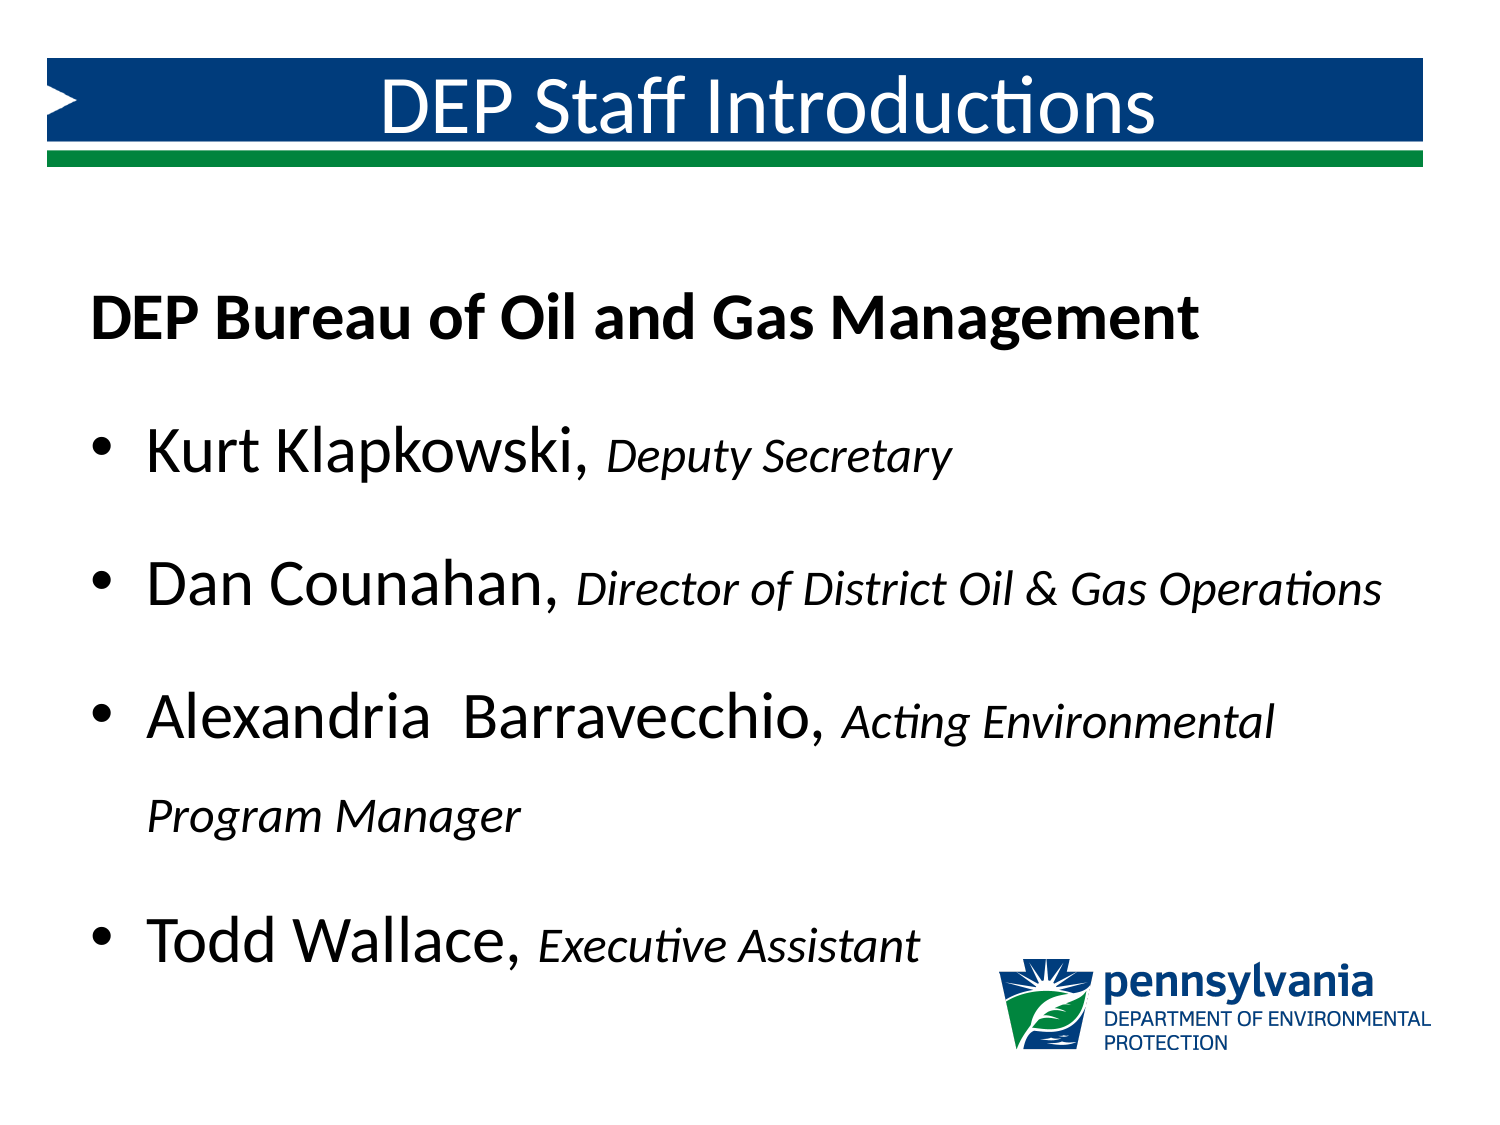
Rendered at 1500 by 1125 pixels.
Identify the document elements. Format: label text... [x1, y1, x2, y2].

list DEP Bureau of Oil and Gas Management Kurt Klapkowski, Deputy Secretary Dan Counahan, Director of District Oil & Gas Operations Alexandria Barravecchio, Acting Environmental Program Manager Todd Wallace, Executive Assistant [75, 224, 1425, 1005]
picture [999, 958, 1431, 1051]
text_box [47, 58, 1423, 167]
